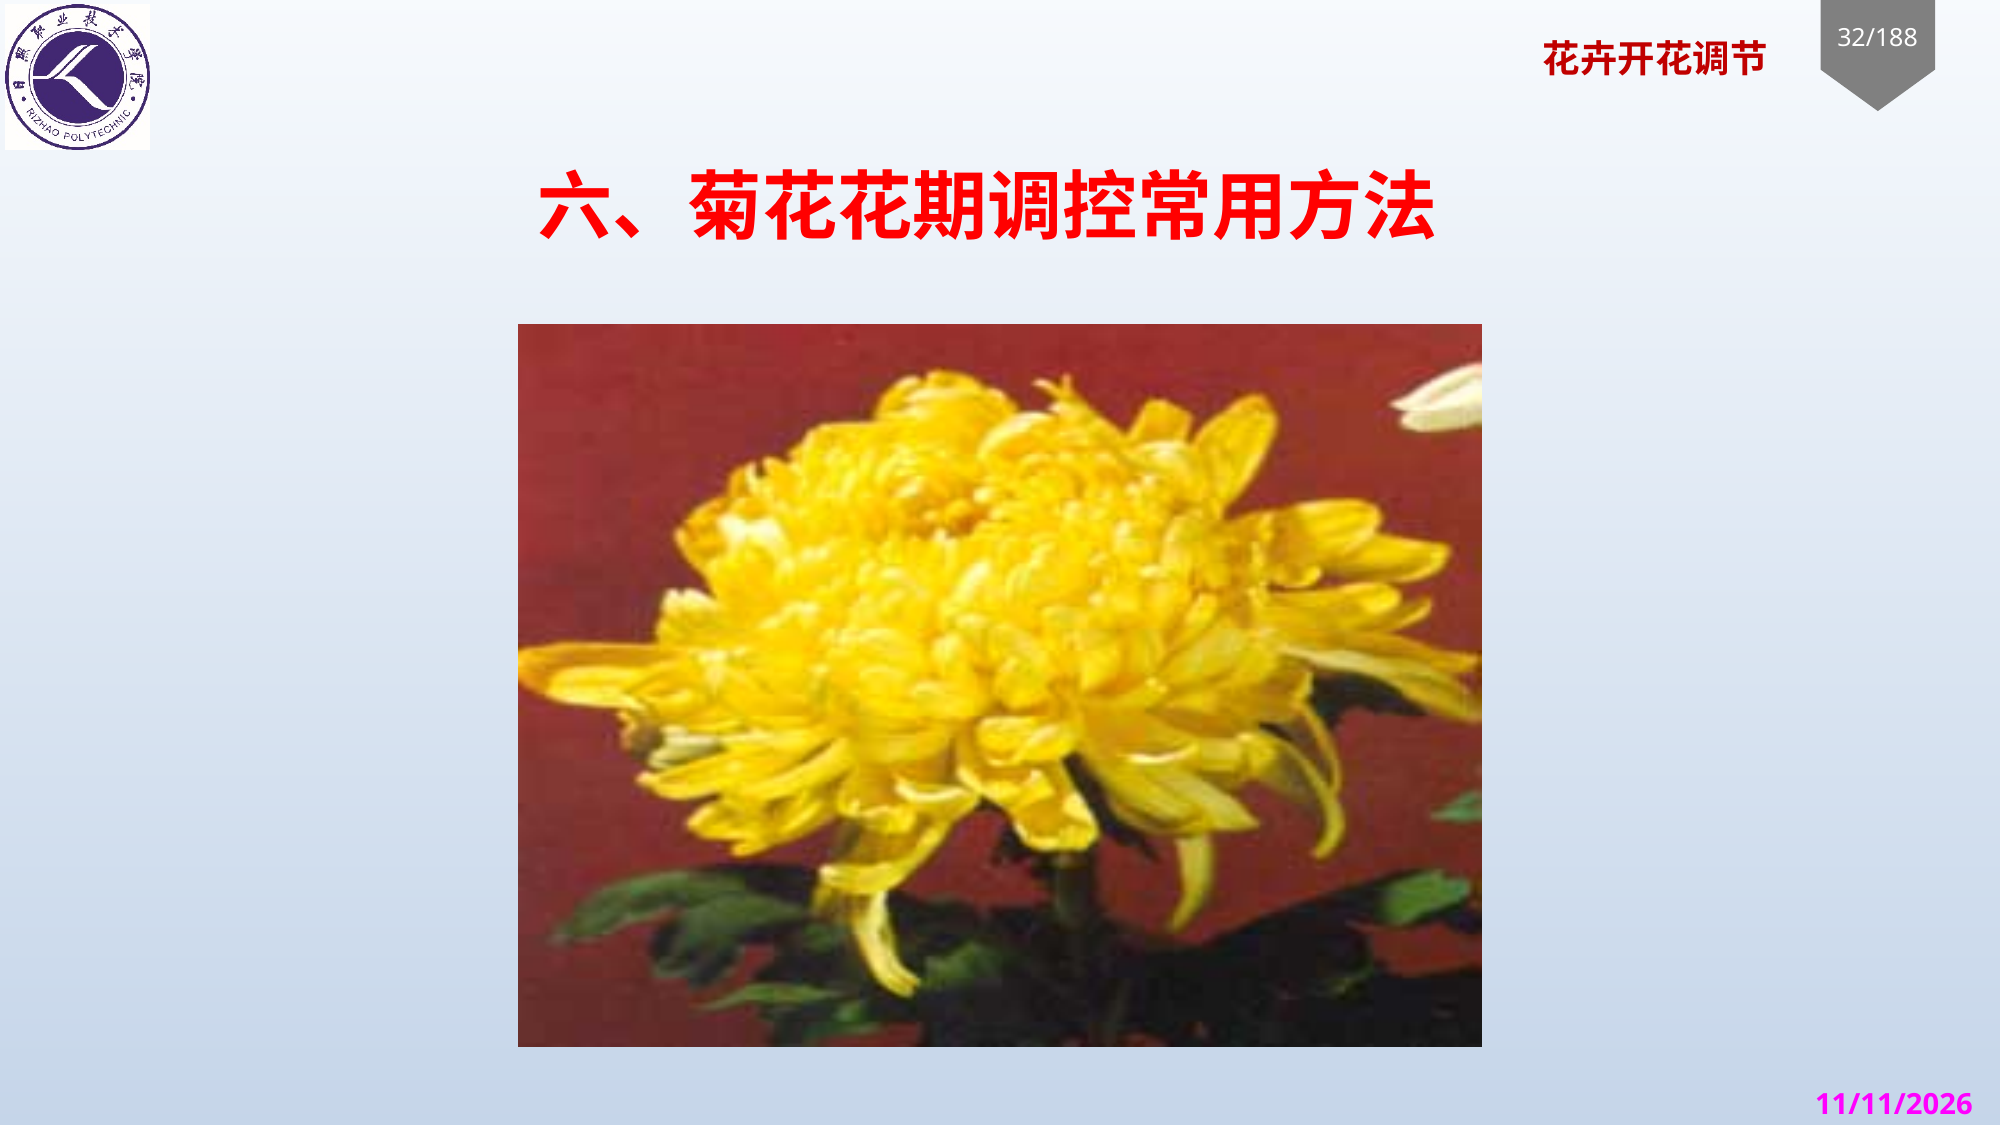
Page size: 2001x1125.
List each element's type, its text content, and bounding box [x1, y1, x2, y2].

picture [518, 324, 1482, 1048]
picture [5, 4, 150, 150]
title 六、菊花花期调控常用方法 [87, 115, 1888, 304]
